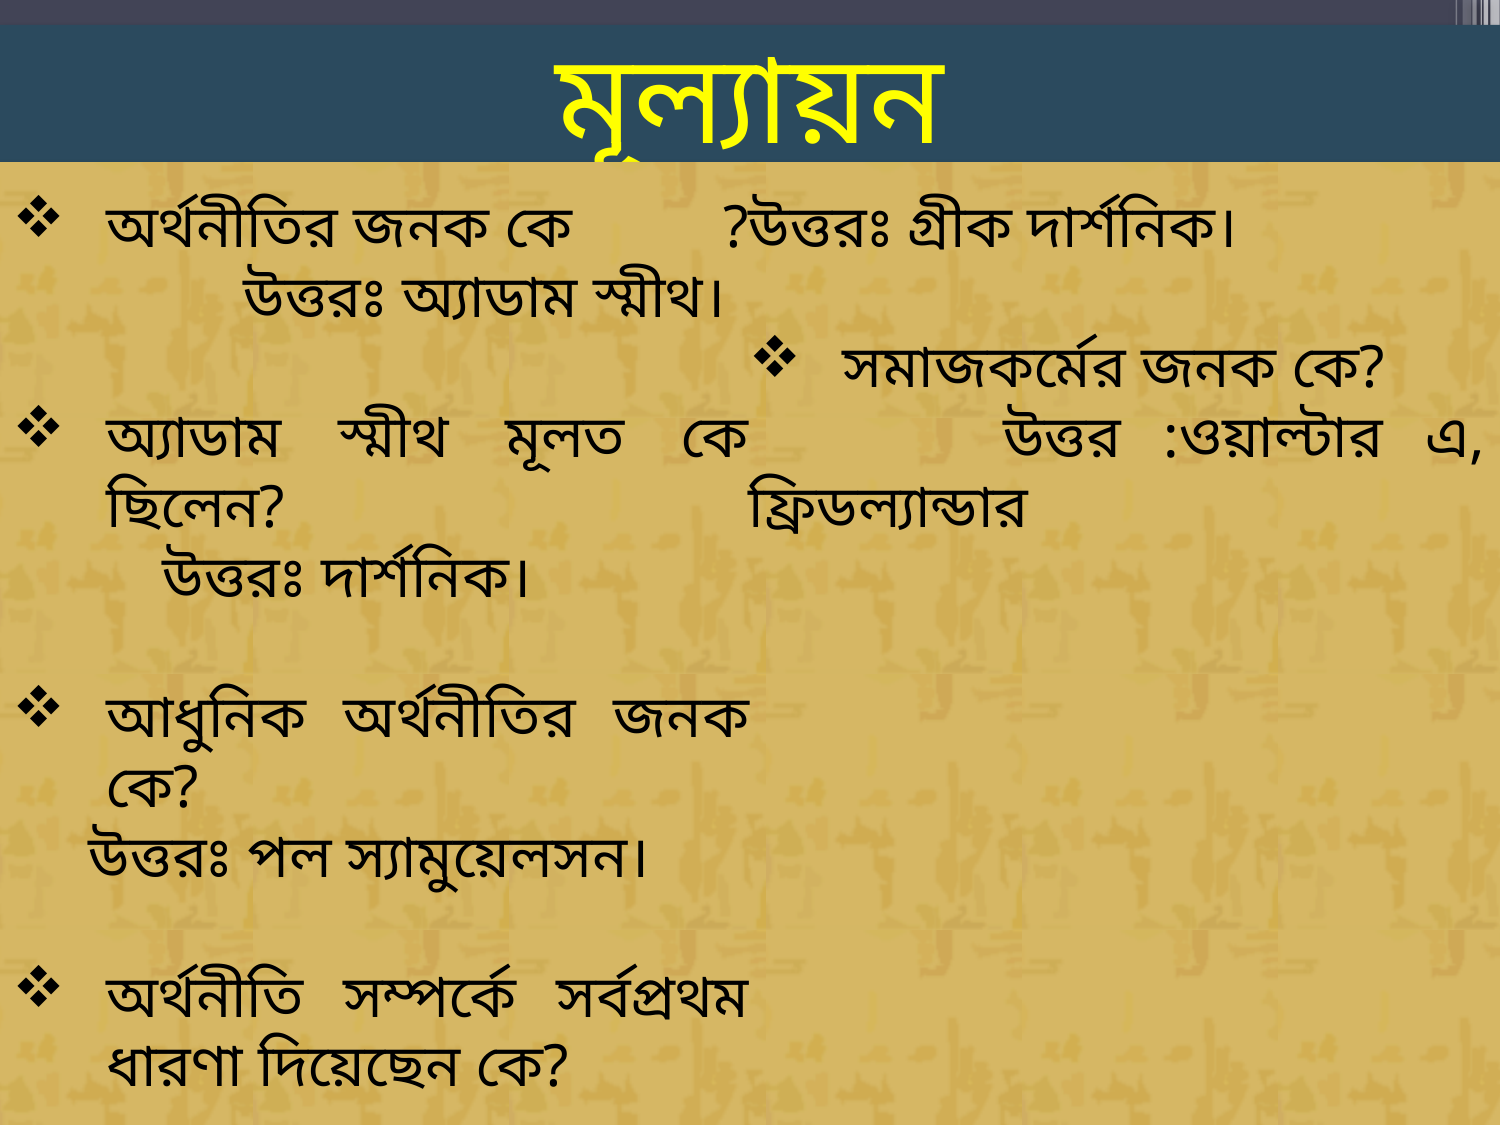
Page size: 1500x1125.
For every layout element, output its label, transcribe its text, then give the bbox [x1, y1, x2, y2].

text_box মূল্যায়ন [0, 23, 1500, 161]
text_box অর্থনীতির জনক কে ? উত্তরঃ অ্যাডাম স্মীথ। অ্যাডাম স্মীথ মূলত কে ছিলেন? উত্তরঃ দার্শনিক। আধুনিক অর্থনীতির জনক কে? উত্তরঃ পল স্যামুয়েলসন। অর্থনীতি সম্পর্কে সর্বপ্রথম ধারণা দিয়েছেন কে? উত্তরঃ গ্রীক দার্শনিক। সমাজকর্মের জনক কে? উত্তর :ওয়াল্টার এ, ফ্রিডল্যান্ডার [0, 161, 1500, 1125]
